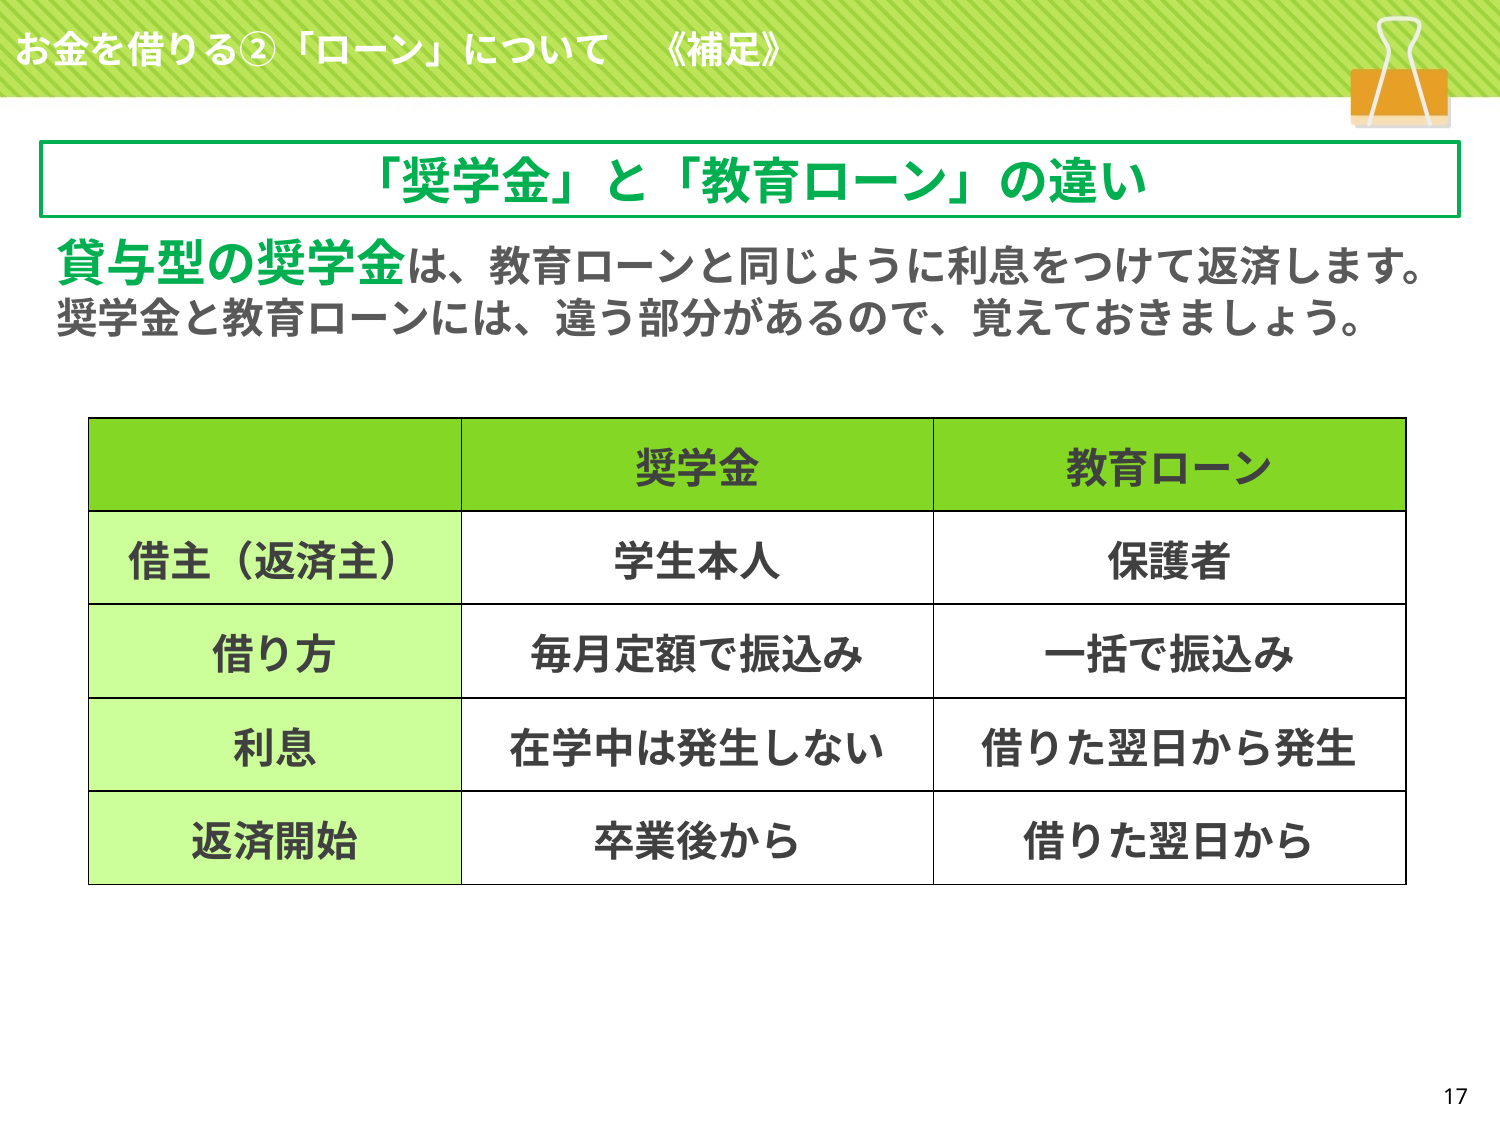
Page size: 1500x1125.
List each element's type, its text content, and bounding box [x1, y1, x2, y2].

table_header [89, 419, 461, 510]
table_cell 学生本人 [462, 512, 933, 603]
table_cell 毎月定額で振込み [462, 605, 933, 697]
table_cell 借主（返済主） [89, 512, 461, 603]
table_cell 一括で振込み [934, 605, 1405, 697]
text_box お金を借りる②「ローン」について 《補足》 [0, 19, 1406, 79]
table_header 奨学金 [462, 419, 933, 510]
table_cell 借りた翌日から [934, 792, 1405, 884]
table_cell 保護者 [934, 512, 1405, 603]
table_cell 返済開始 [89, 792, 461, 884]
text_box 貸与型の奨学金は、教育ローンと同じように利息をつけて返済します。 奨学金と教育ローンには、違う部分があるので、覚えておきましょう。 [41, 224, 1459, 350]
text_box 17 [1428, 1075, 1484, 1117]
table_cell 在学中は発生しない [462, 699, 933, 790]
picture [0, 0, 1500, 1125]
text_box 「奨学金」と「教育ローン」の違い [41, 141, 1459, 217]
table_header 教育ローン [934, 419, 1405, 510]
table_cell 利息 [89, 699, 461, 790]
table_cell 借り方 [89, 605, 461, 697]
table_cell 卒業後から [462, 792, 933, 884]
table_cell 借りた翌日から発生 [934, 699, 1405, 790]
